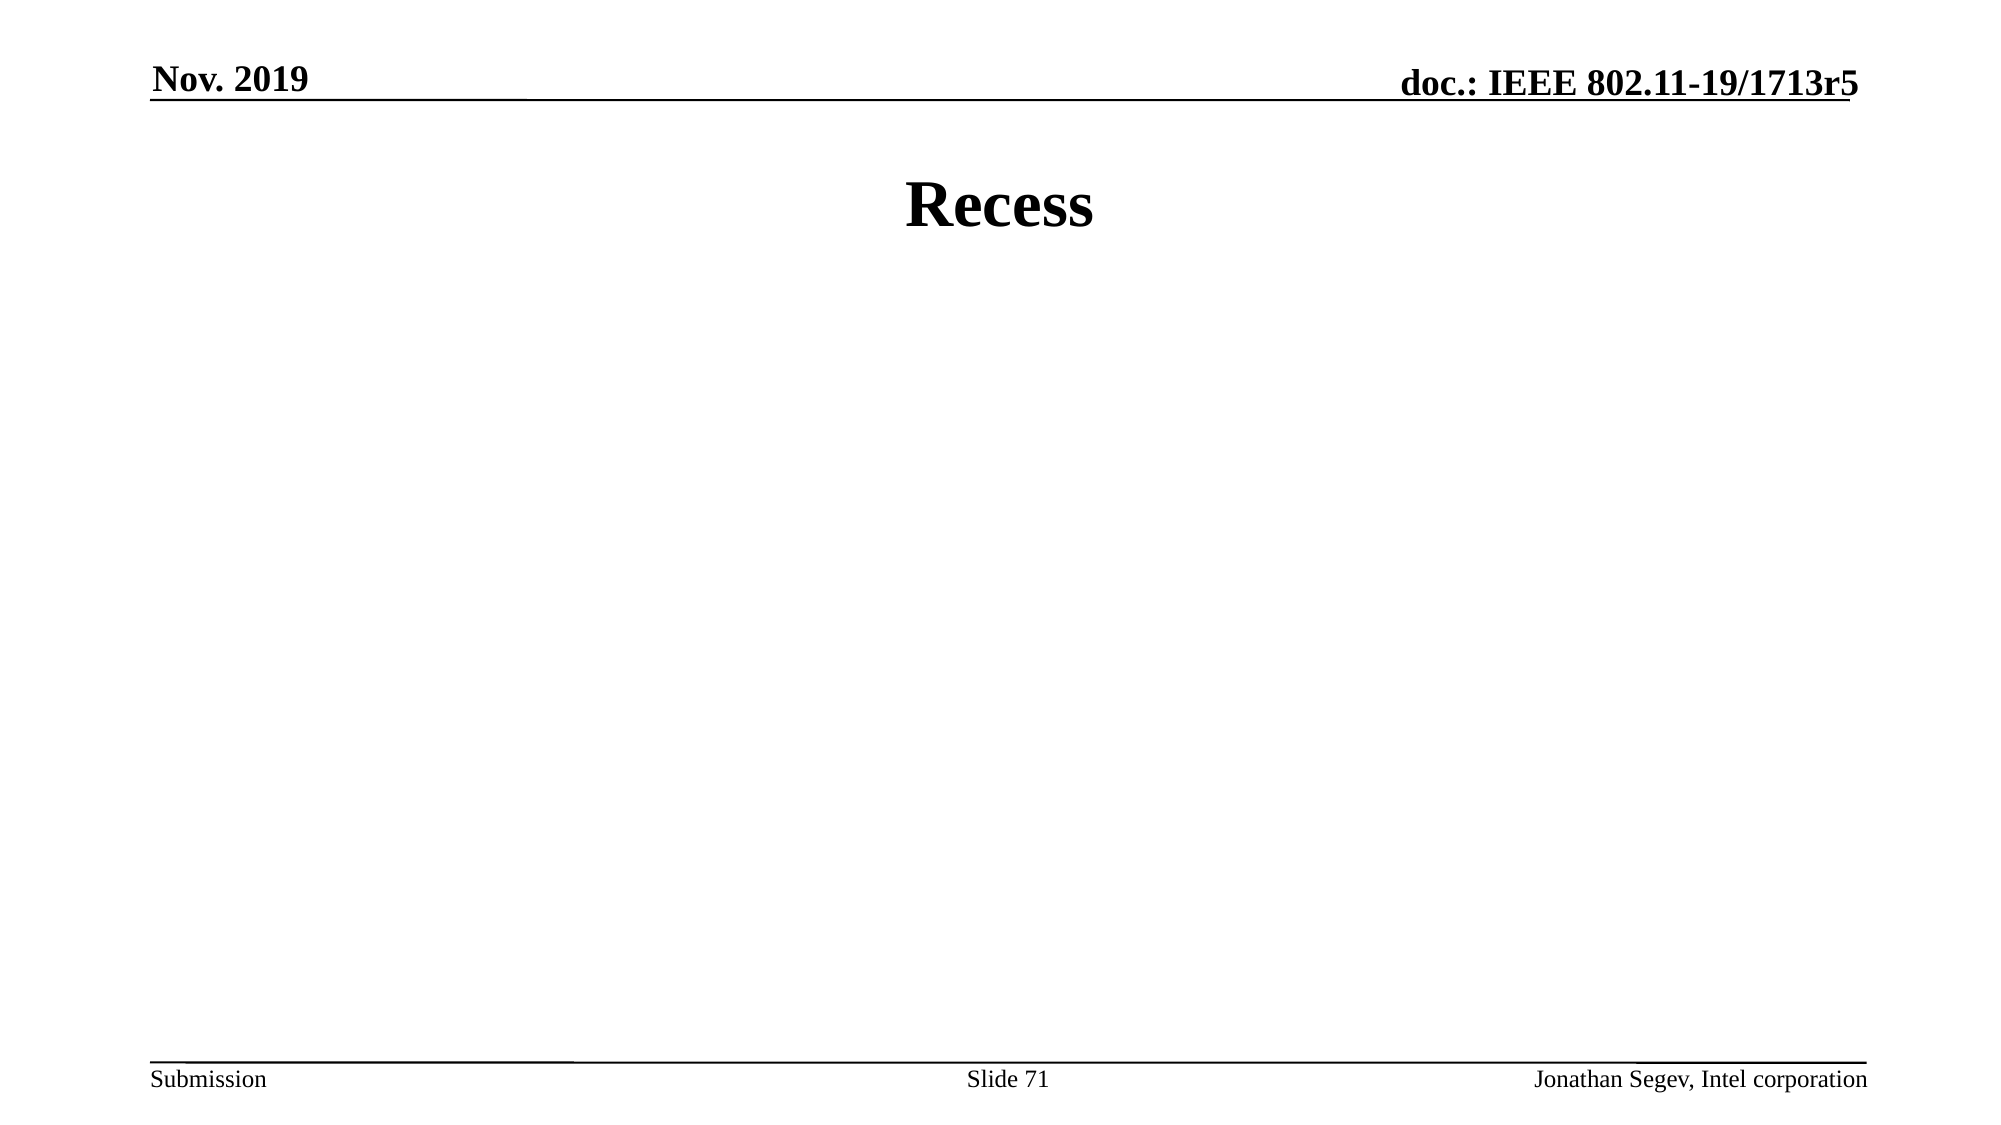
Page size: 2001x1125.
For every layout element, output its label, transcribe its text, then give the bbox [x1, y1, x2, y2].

footer Jonathan Segev, Intel corporation [1171, 1061, 1869, 1093]
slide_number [152, 54, 563, 100]
slide_number Slide 71 [950, 1061, 1067, 1123]
title Recess [149, 112, 1850, 288]
